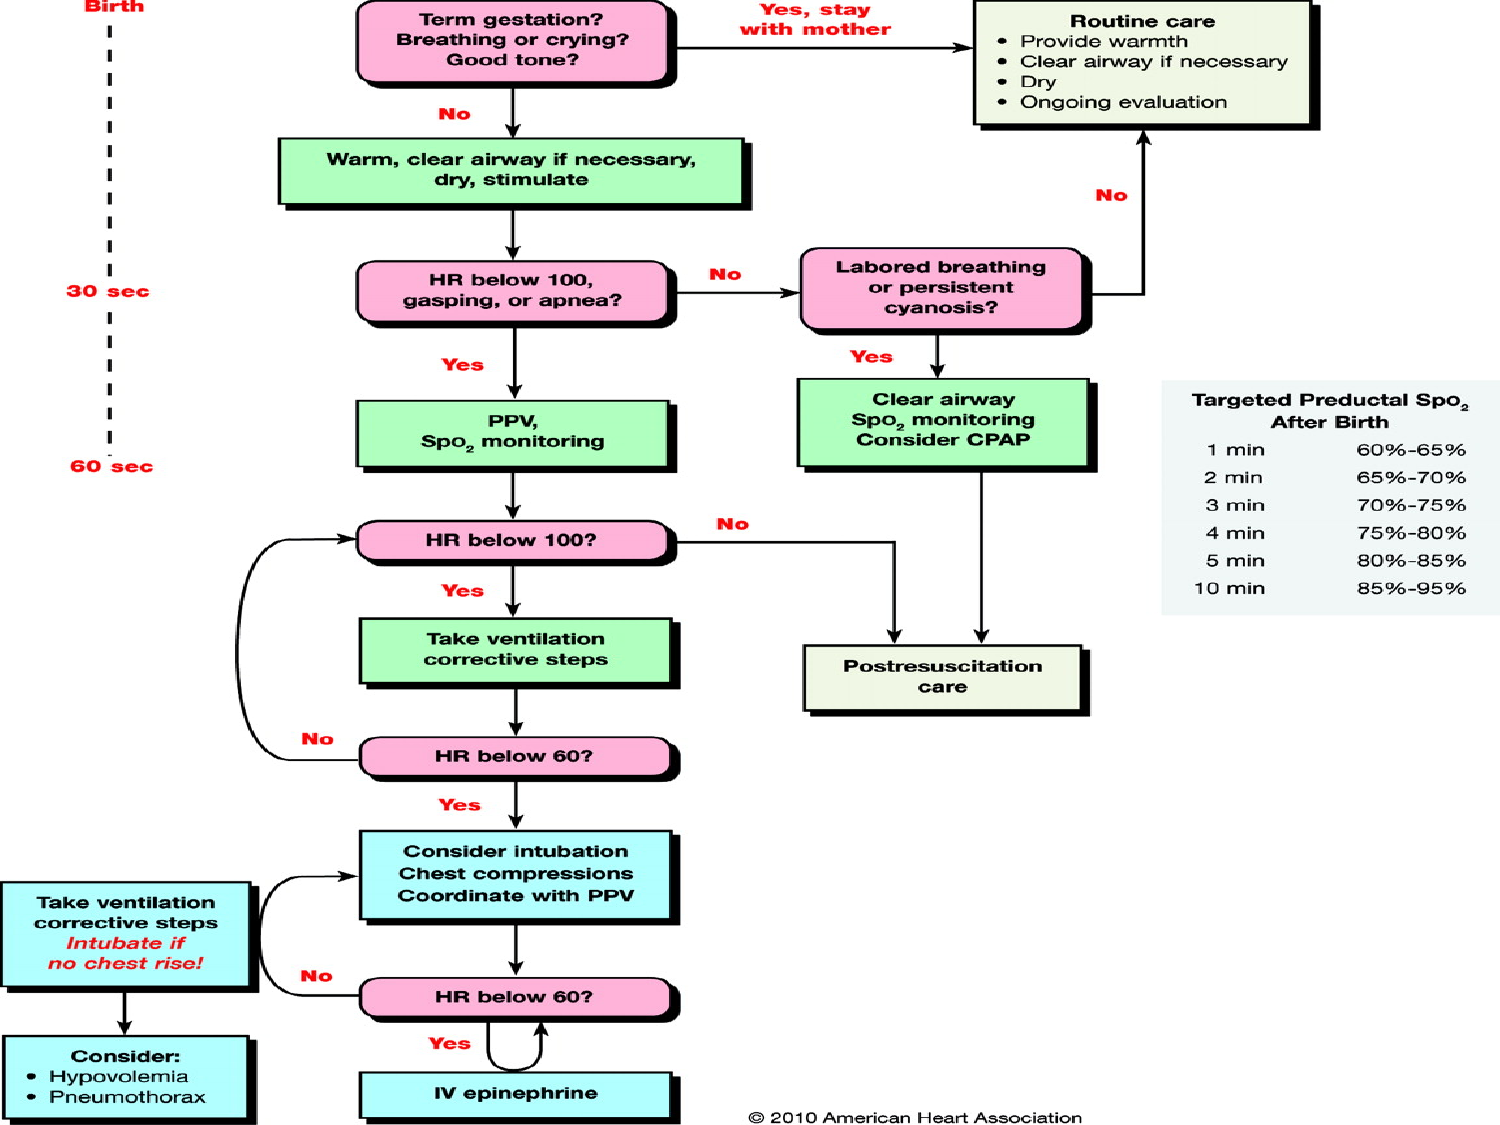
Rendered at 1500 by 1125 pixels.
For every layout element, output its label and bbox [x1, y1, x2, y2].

list [0, 0, 1500, 1125]
